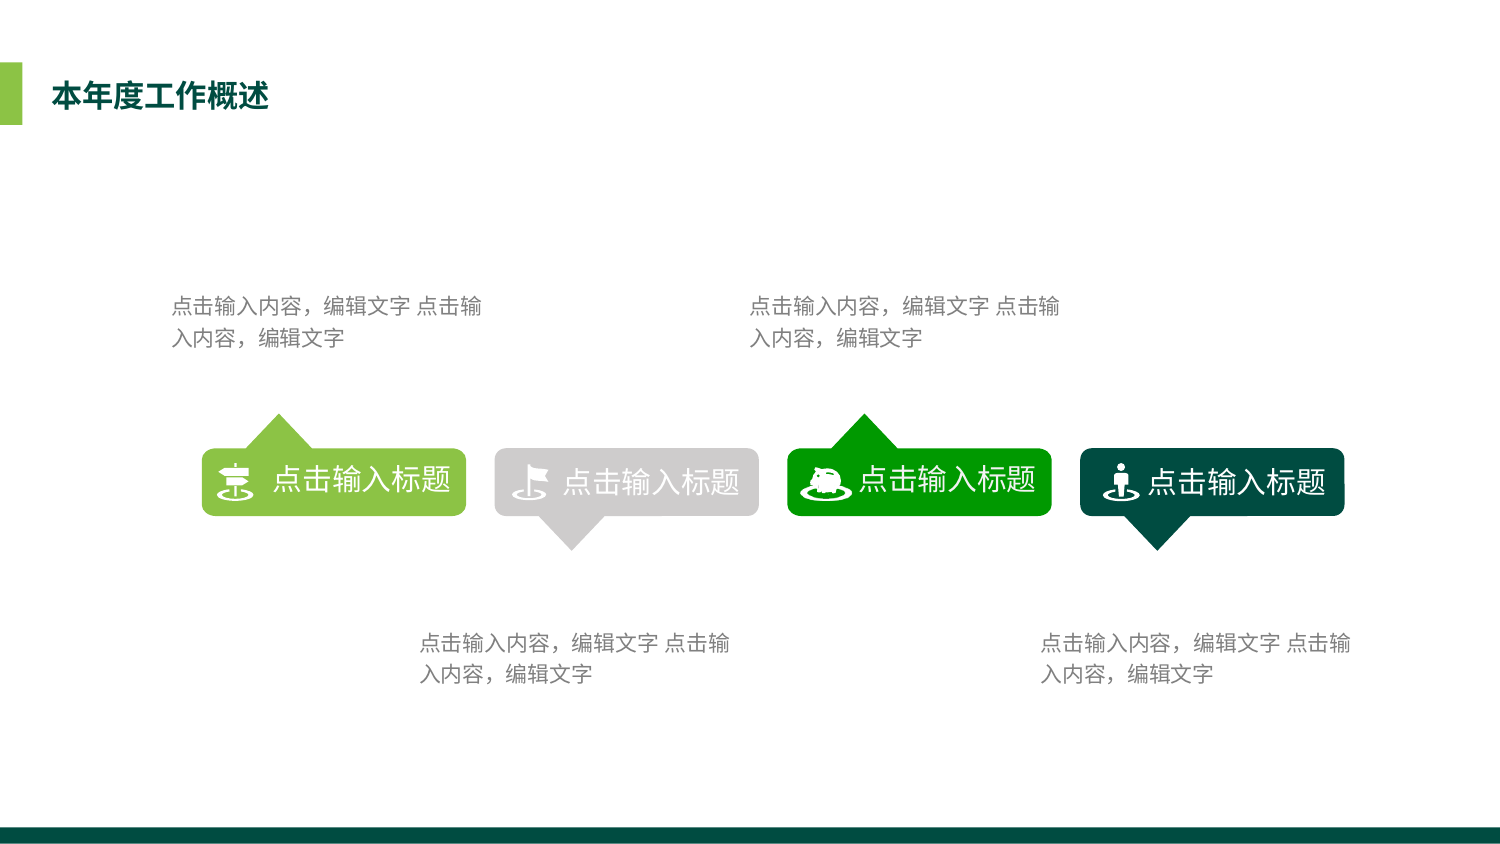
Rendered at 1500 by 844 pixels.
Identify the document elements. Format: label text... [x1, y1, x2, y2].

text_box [787, 413, 1052, 517]
text_box [0, 826, 1500, 844]
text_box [494, 448, 759, 516]
text_box 点击输入内容，编辑文字 点击输入内容，编辑文字 [411, 561, 738, 750]
text_box 点击输入内容，编辑文字 点击输入内容，编辑文字 [742, 230, 1069, 408]
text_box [201, 413, 467, 517]
text_box 点击输入内容，编辑文字 点击输入内容，编辑文字 [163, 230, 490, 408]
text_box [0, 61, 23, 126]
text_box 点击输入内容，编辑文字 点击输入内容，编辑文字 [1032, 561, 1360, 750]
text_box 本年度工作概述 [36, 69, 367, 122]
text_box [1080, 448, 1345, 516]
